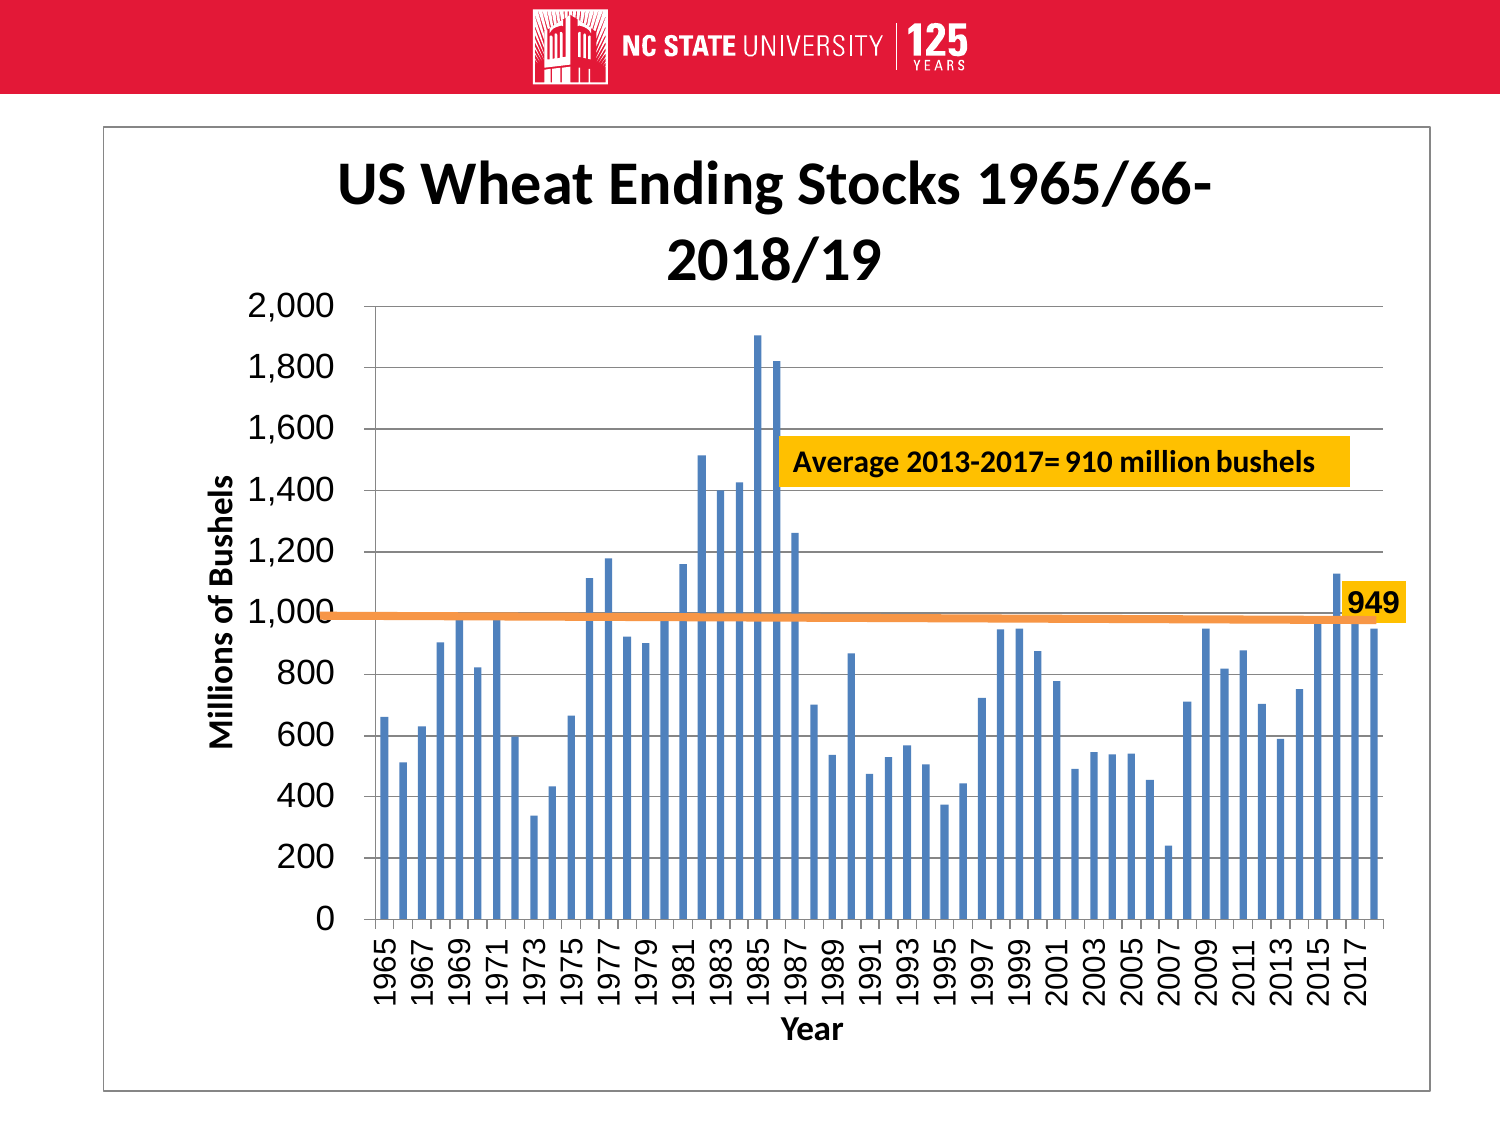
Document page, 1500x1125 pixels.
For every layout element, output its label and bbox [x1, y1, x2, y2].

text_box [95, 118, 1439, 1100]
